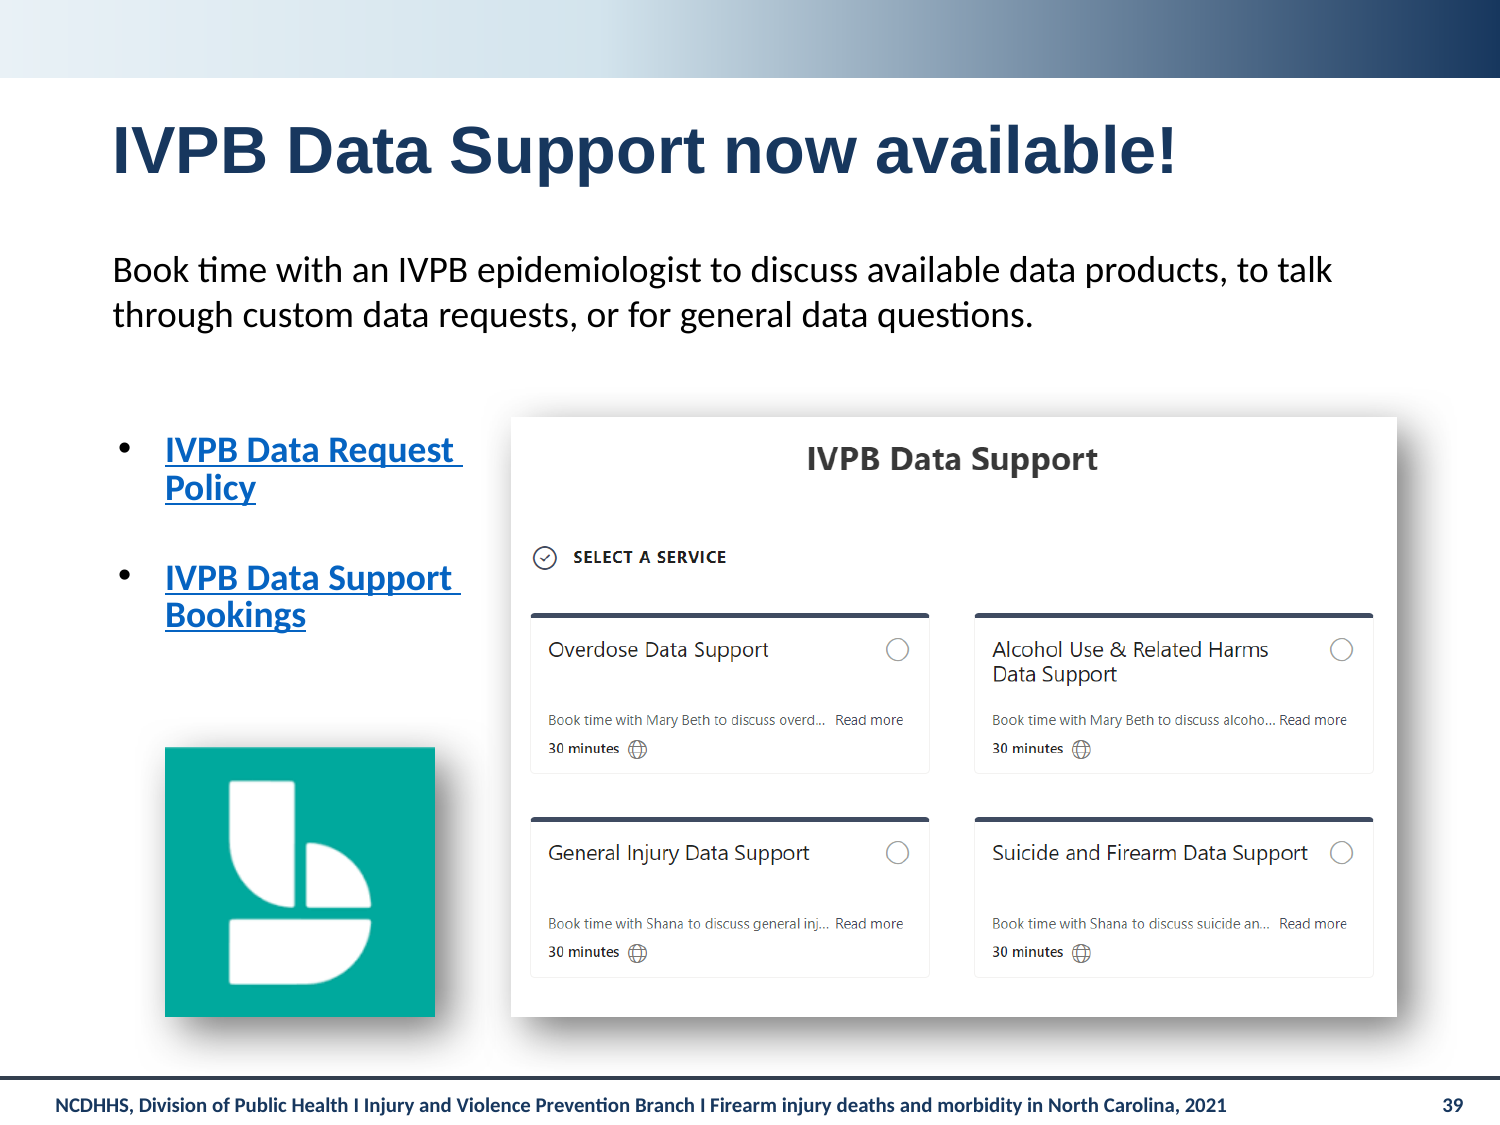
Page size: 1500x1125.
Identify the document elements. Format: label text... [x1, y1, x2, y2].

title IVPB Data Support now available! [97, 108, 1292, 237]
text_box 39 [1427, 1084, 1491, 1125]
text_box Book time with an IVPB epidemiologist to discuss available data products, to talk through custom data requests, or for general data questions. [97, 237, 1378, 343]
text_box IVPB Data Request Policy IVPB Data Support Bookings [103, 417, 489, 568]
picture [511, 417, 1397, 1017]
picture [165, 747, 435, 1017]
picture [0, 0, 1500, 78]
text_box NCDHHS, Division of Public Health Ι Injury and Violence Prevention Branch I Firearm injury deaths and morbidity in North Carolina, 2021 [40, 1084, 1263, 1125]
